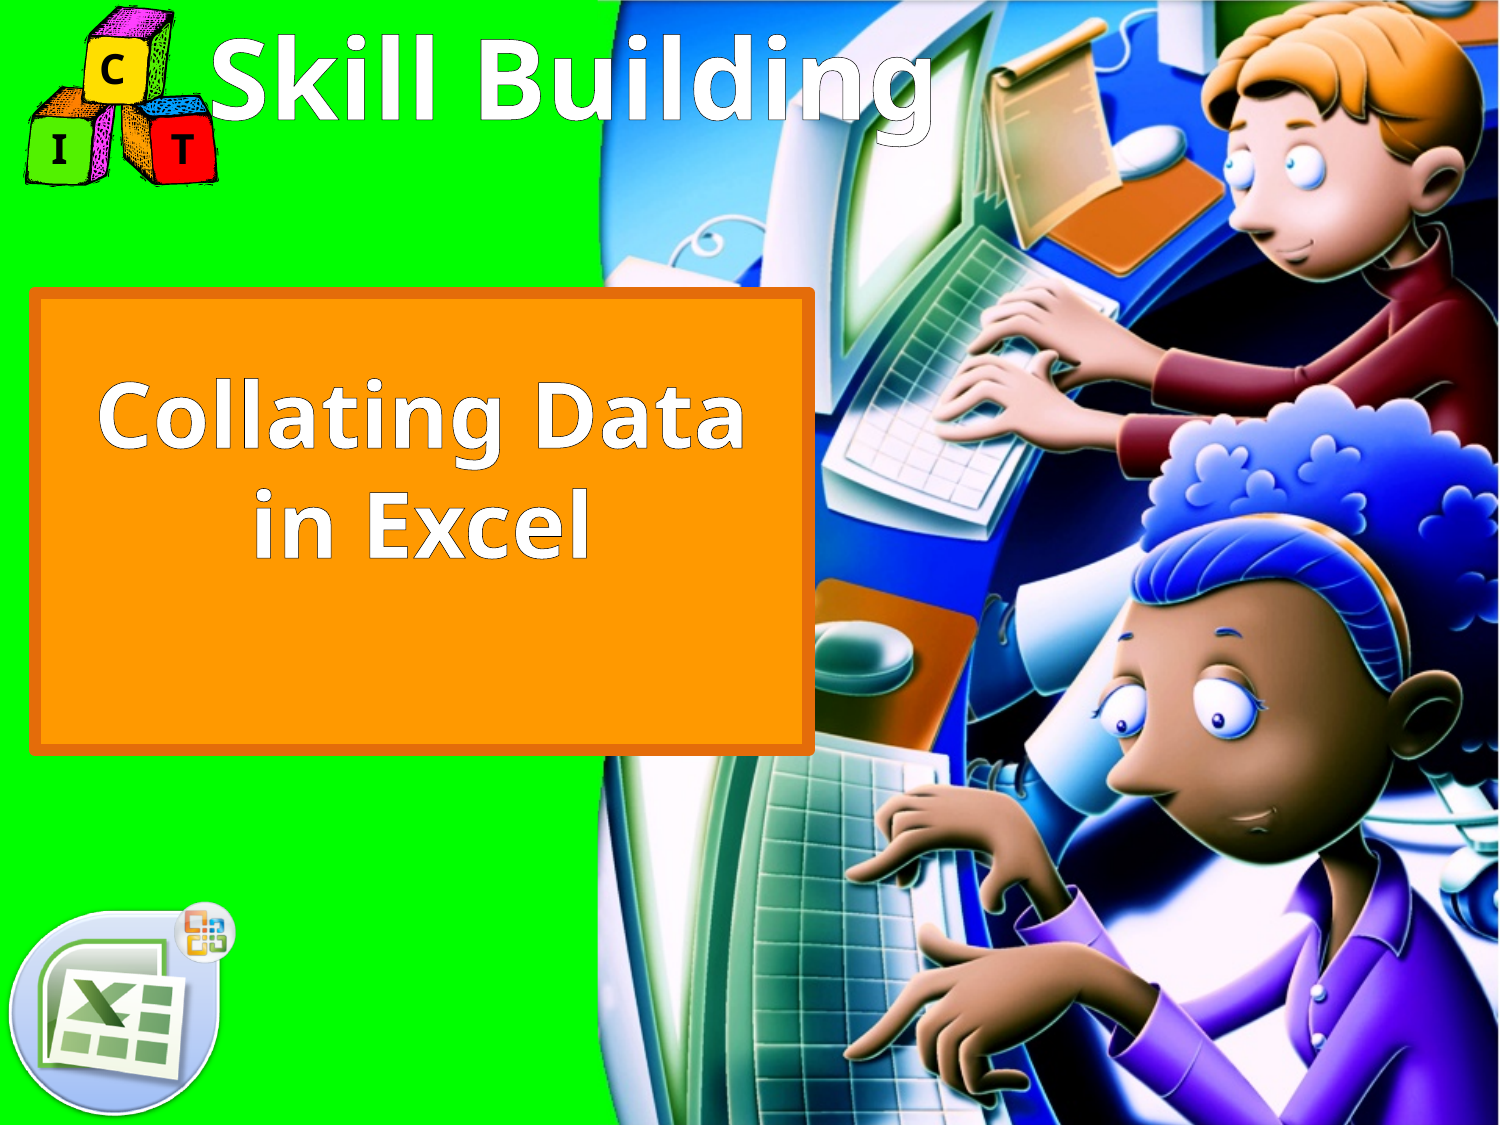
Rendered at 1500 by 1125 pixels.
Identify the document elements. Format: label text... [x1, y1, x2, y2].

picture [0, 900, 237, 1125]
title Collating Data in Excel [29, 287, 815, 756]
picture [597, 0, 1500, 1125]
